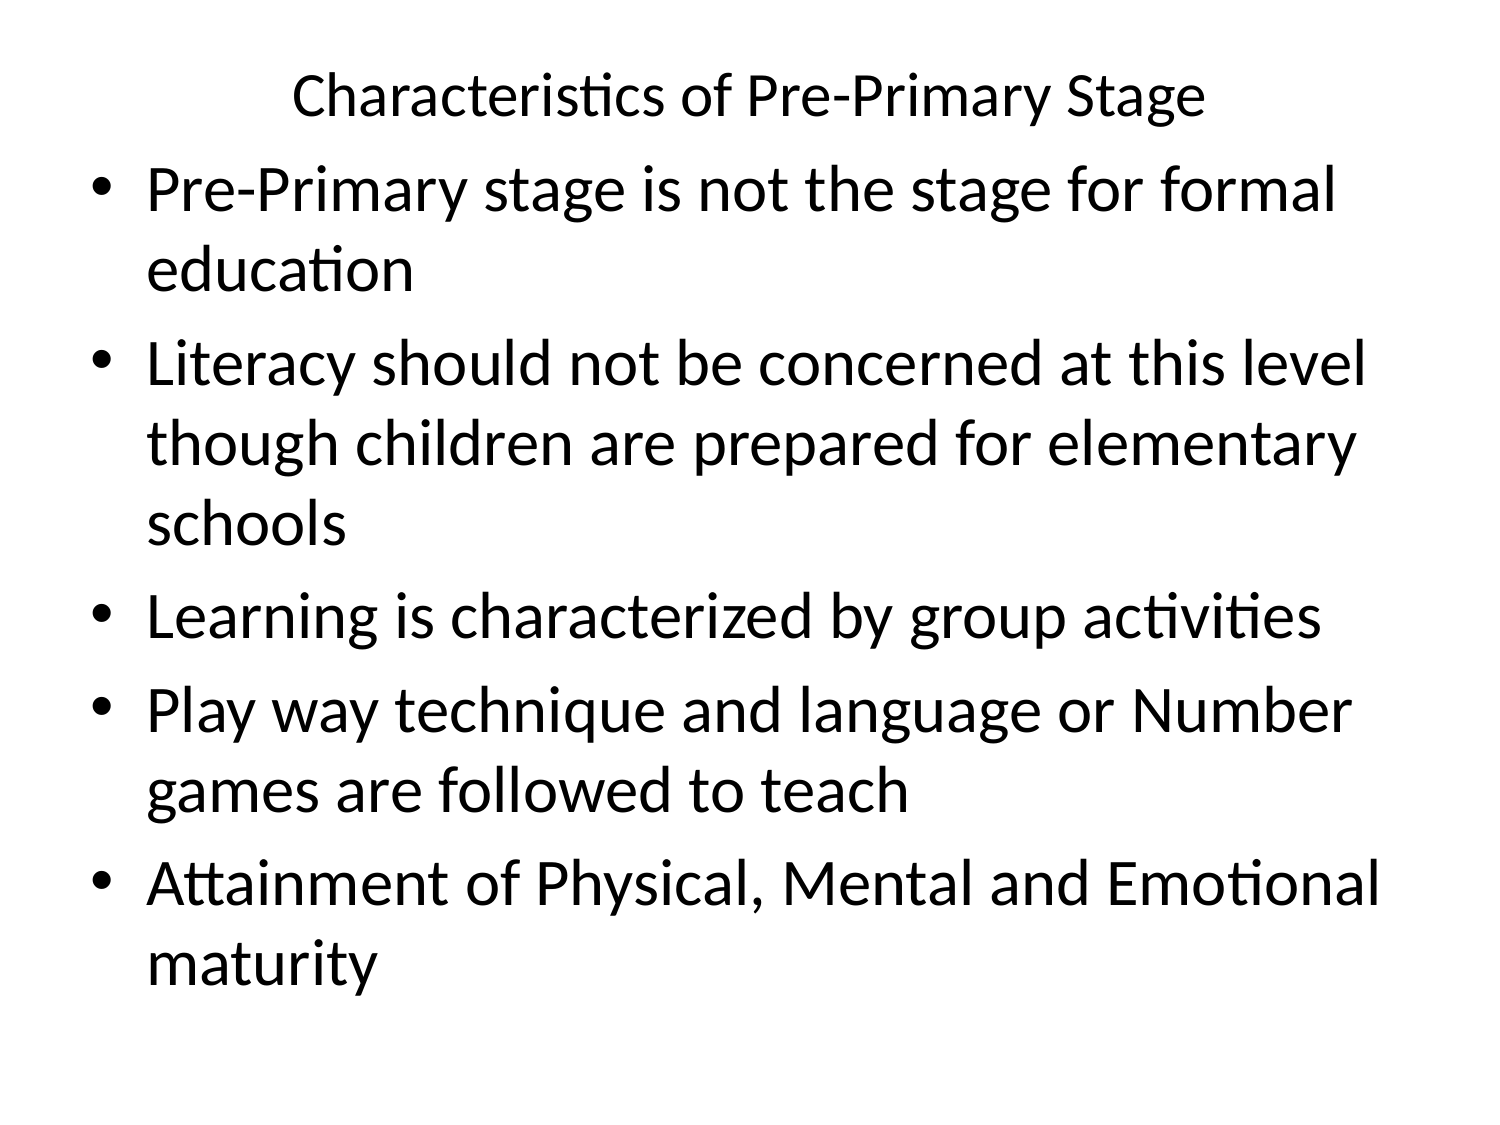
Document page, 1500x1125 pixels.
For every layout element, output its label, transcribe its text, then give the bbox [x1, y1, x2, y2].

list Pre-Primary stage is not the stage for formal education Literacy should not be concerned at this level though children are prepared for elementary schools Learning is characterized by group activities Play way technique and language or Number games are followed to teach Attainment of Physical, Mental and Emotional maturity [75, 137, 1463, 1100]
title Characteristics of Pre-Primary Stage [75, 45, 1425, 137]
